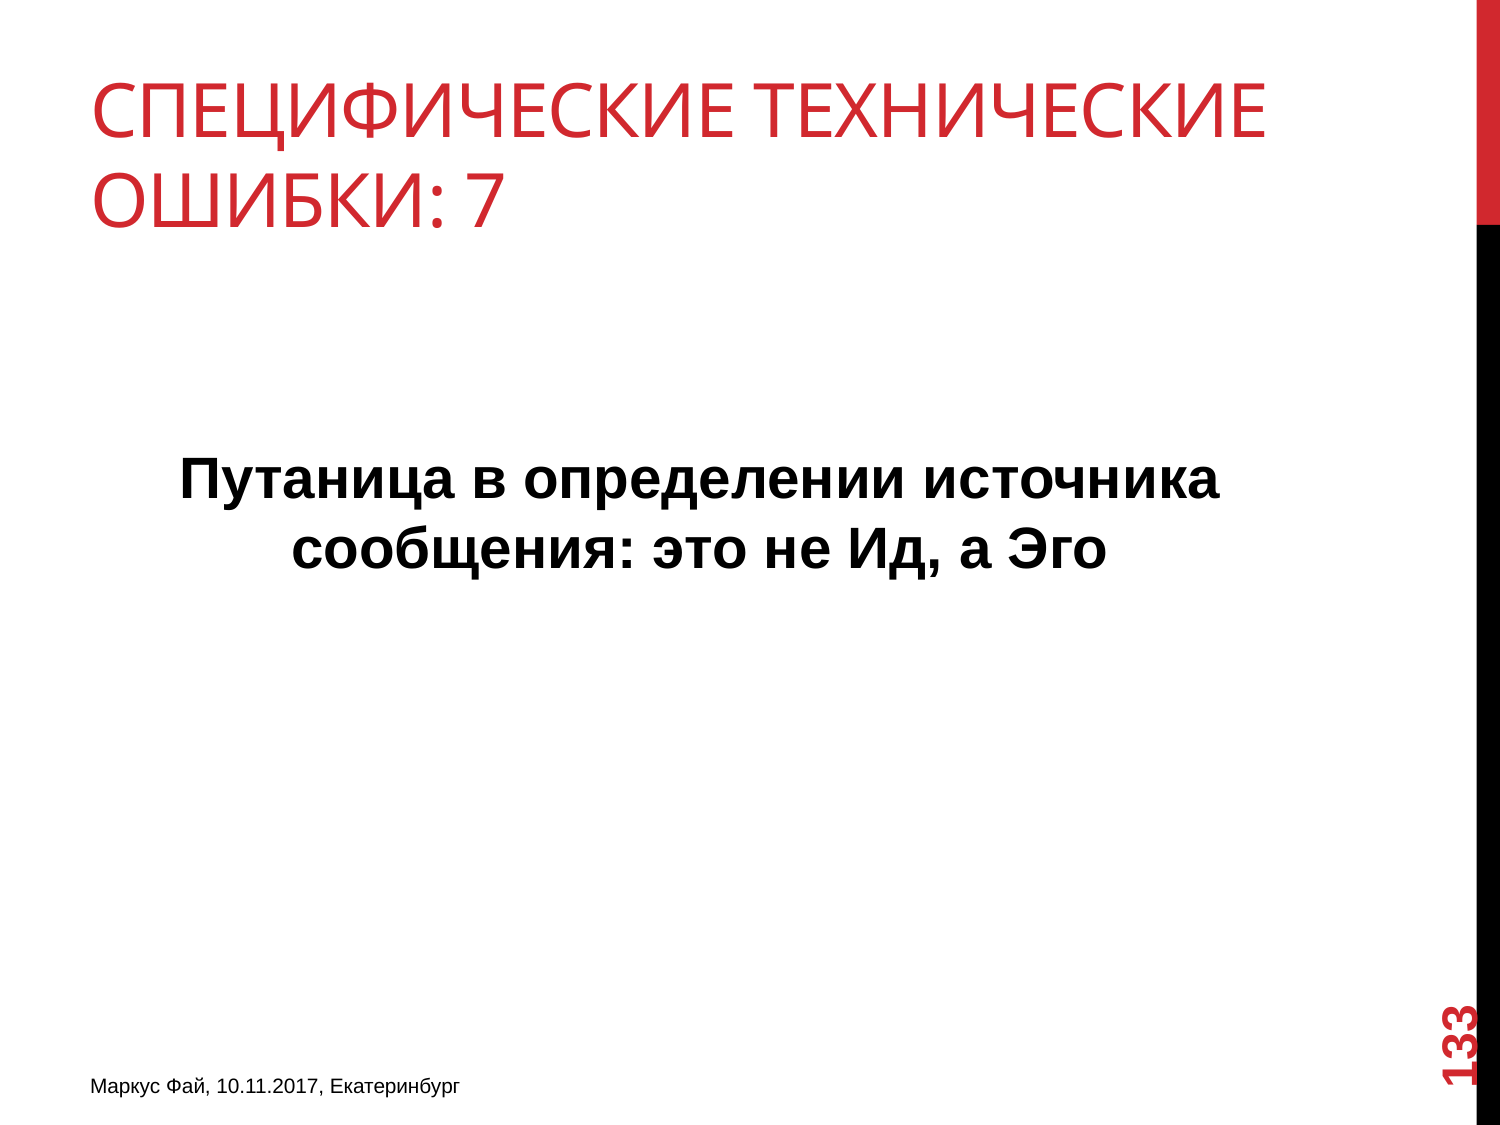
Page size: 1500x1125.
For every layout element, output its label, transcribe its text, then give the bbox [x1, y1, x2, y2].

title Специфические технические ошибки: 7 [75, 25, 1325, 250]
footer Маркус Фай, 10.11.2017, Екатеринбург [75, 1065, 638, 1112]
slide_number 133 [1427, 887, 1488, 1104]
list Путаница в определении источника сообщения: это не Ид, а Эго [75, 287, 1325, 1005]
